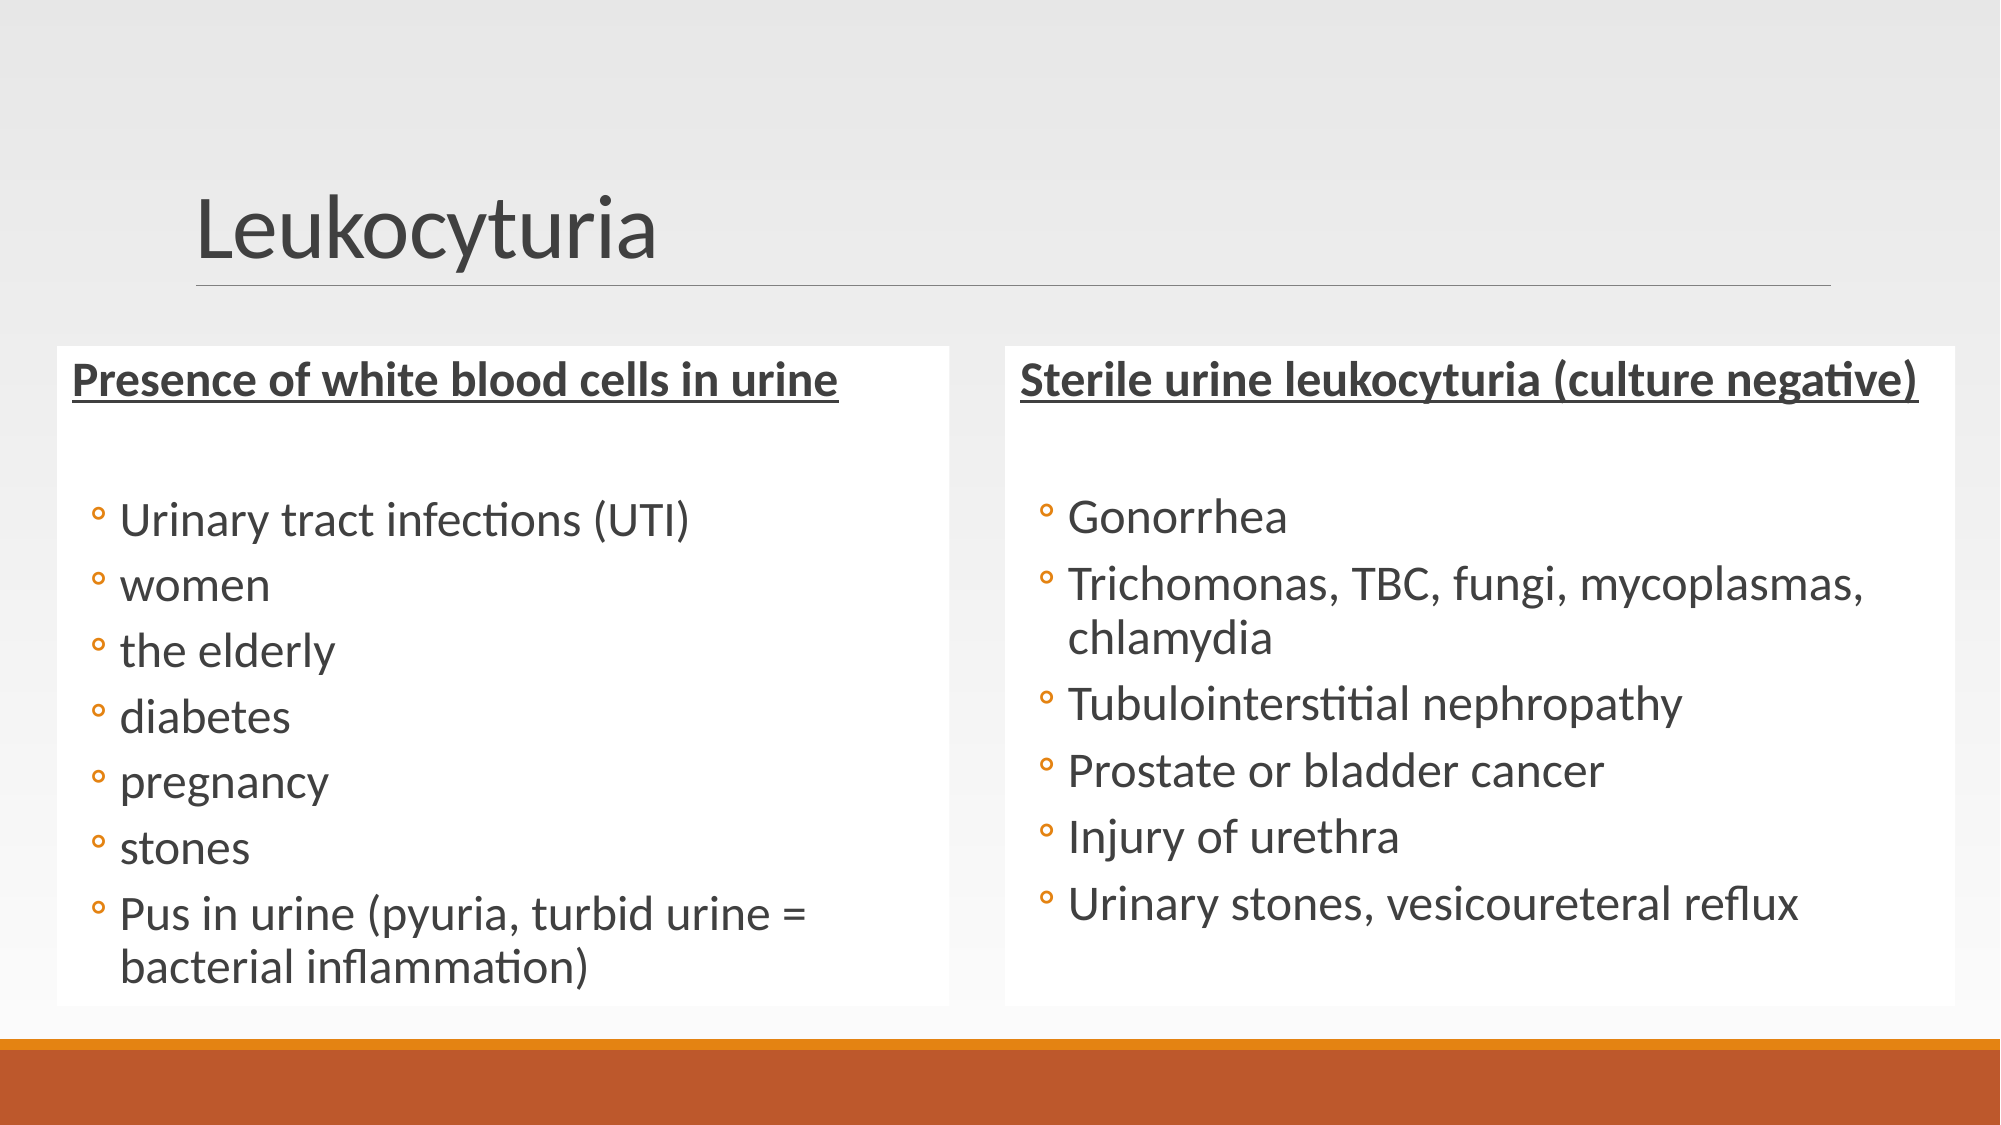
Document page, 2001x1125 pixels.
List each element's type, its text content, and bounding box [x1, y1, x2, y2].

list Presence of white blood cells in urine Urinary tract infections (UTI) women the elderly diabetes pregnancy stones Pus in urine (pyuria, turbid urine = bacterial inflammation) [57, 346, 950, 1006]
title Leukocyturia [180, 47, 1830, 285]
list Sterile urine leukocyturia (culture negative) Gonorrhea Trichomonas, TBC, fungi, mycoplasmas, chlamydia Tubulointerstitial nephropathy Prostate or bladder cancer Injury of urethra Urinary stones, vesicoureteral reflux [1005, 346, 1956, 1006]
